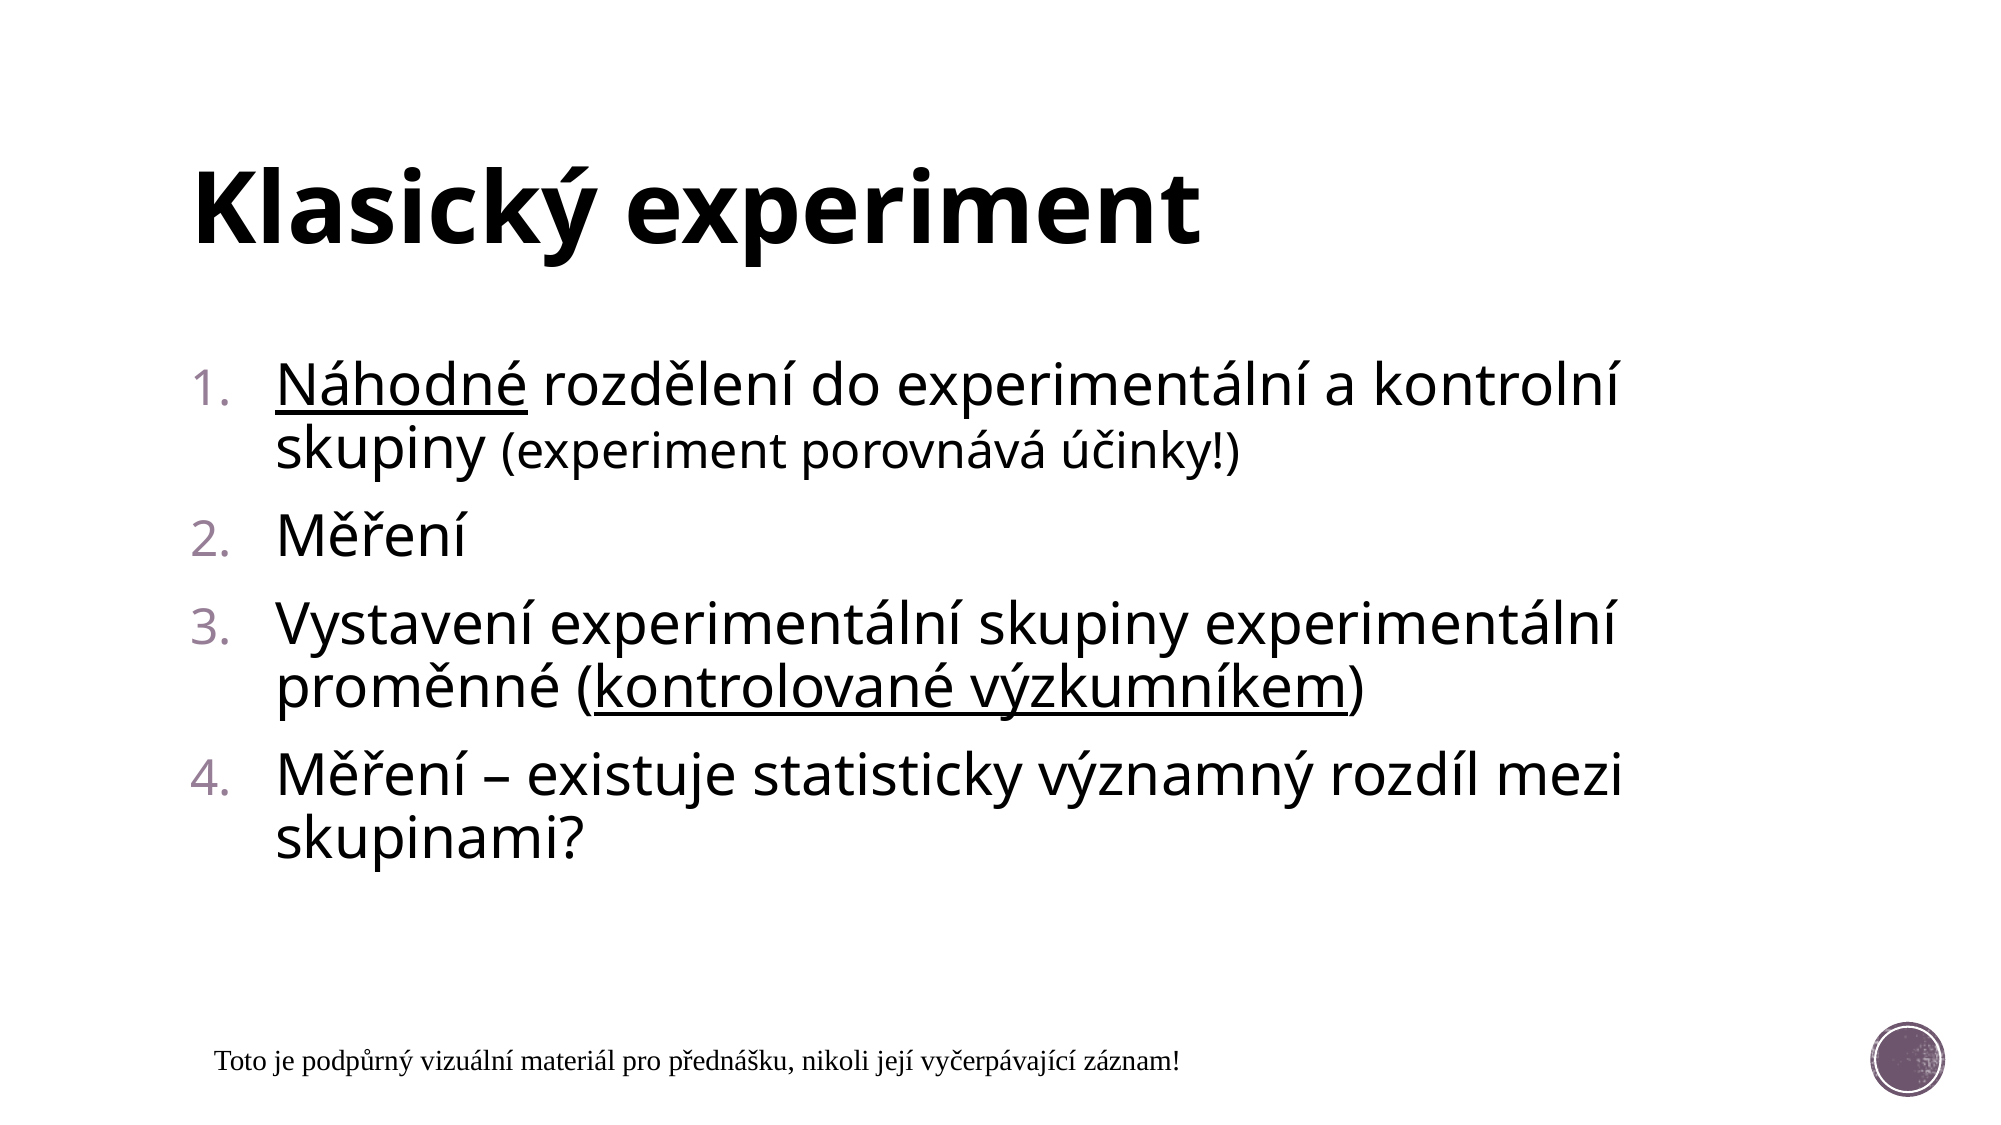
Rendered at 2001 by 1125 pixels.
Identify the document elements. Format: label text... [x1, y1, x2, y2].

list Náhodné rozdělení do experimentální a kontrolní skupiny (experiment porovnává účinky!) Měření Vystavení experimentální skupiny experimentální proměnné (kontrolované výzkumníkem) Měření – existuje statisticky významný rozdíl mezi skupinami? [175, 348, 1826, 1013]
footer Toto je podpůrný vizuální materiál pro přednášku, nikoli její vyčerpávající záznam! [178, 1028, 1217, 1089]
title Klasický experiment [175, 79, 1826, 344]
